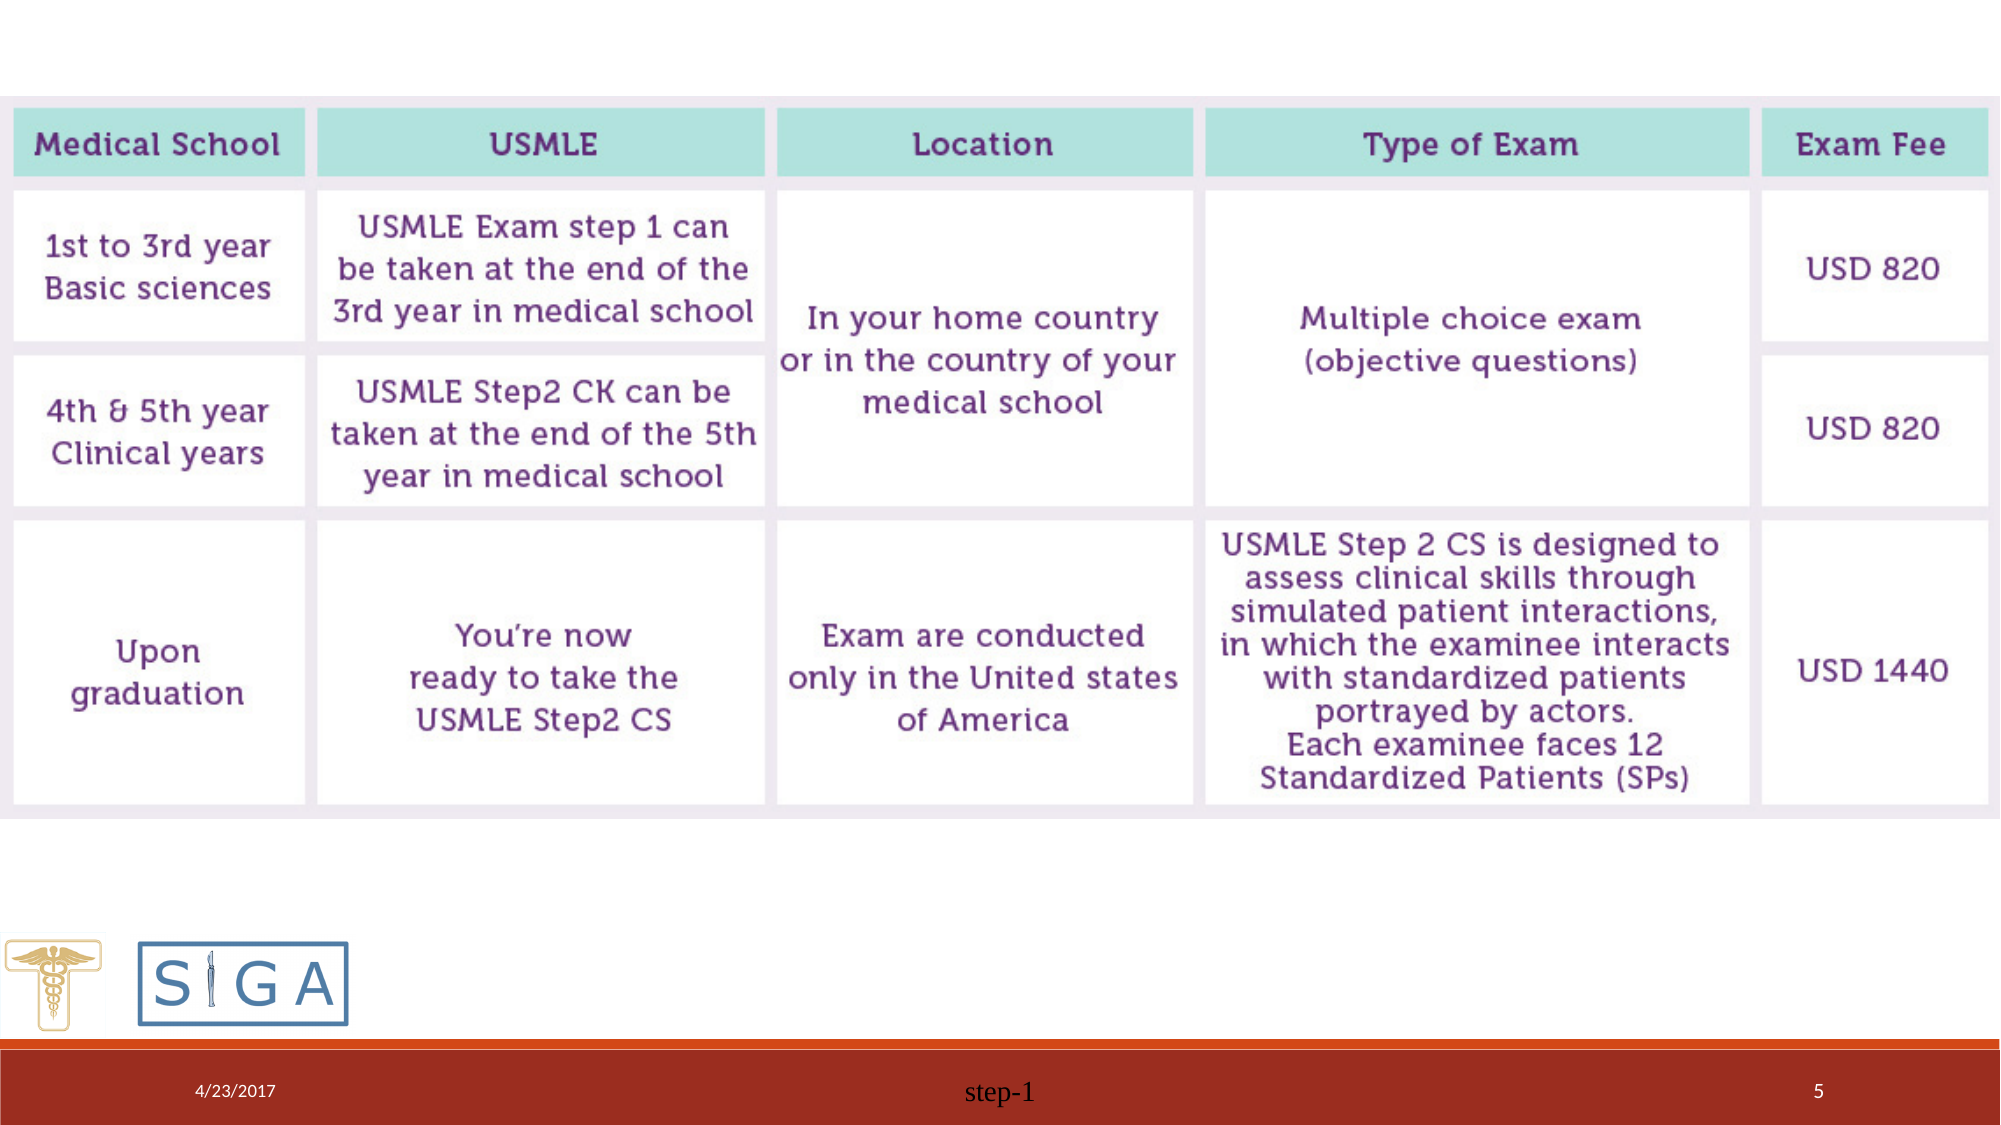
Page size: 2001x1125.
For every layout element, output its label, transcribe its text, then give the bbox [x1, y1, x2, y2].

footer step-1 [604, 1059, 1396, 1120]
picture [130, 934, 356, 1036]
picture [0, 932, 106, 1038]
slide_number 5 [1624, 1059, 1840, 1120]
picture [0, 95, 2000, 820]
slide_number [180, 1059, 586, 1120]
